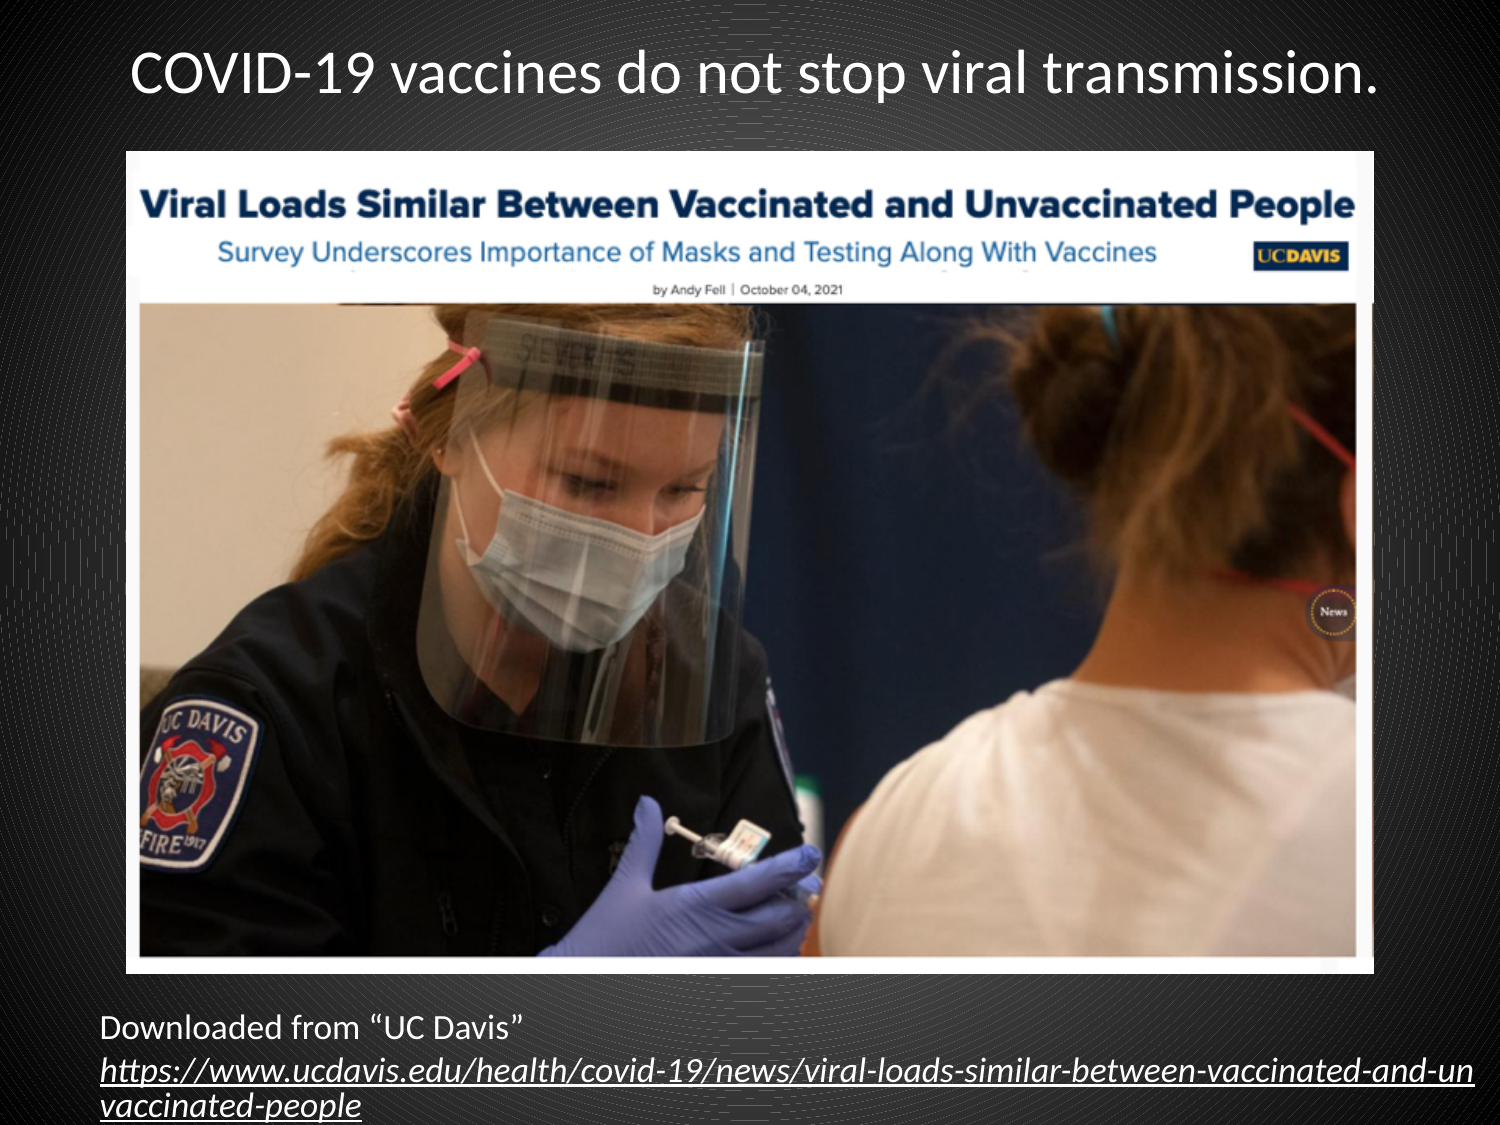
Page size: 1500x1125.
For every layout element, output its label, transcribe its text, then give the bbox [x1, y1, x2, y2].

picture [126, 151, 1374, 974]
text_box Downloaded from “UC Davis” https://www.ucdavis.edu/health/covid-19/news/viral-loads-similar-between-vaccinated-and-unvaccinated-people [84, 996, 1500, 1125]
title COVID-19 vaccines do not stop viral transmission. [26, 0, 1486, 138]
